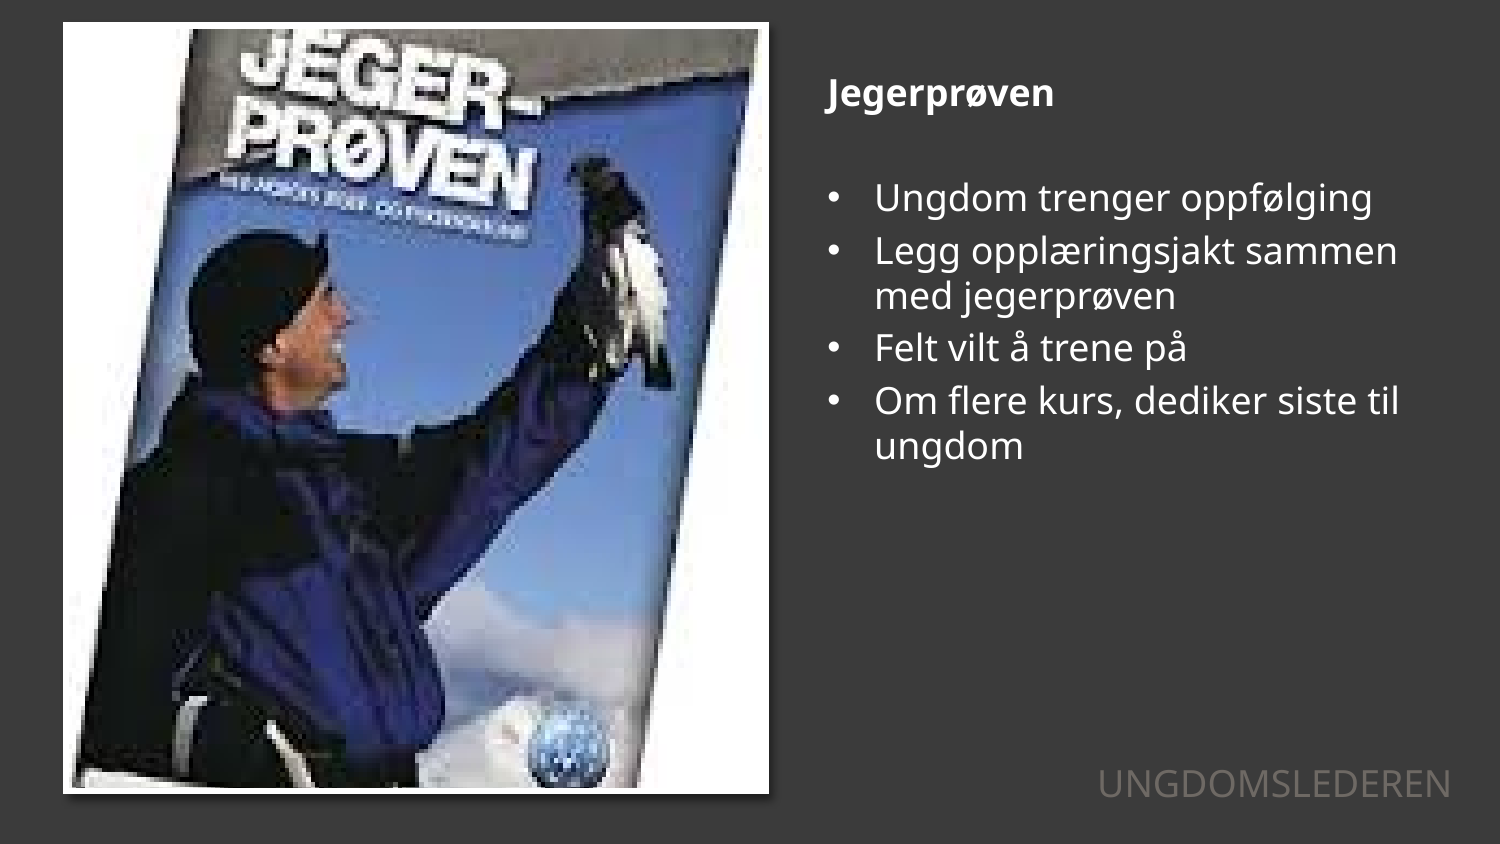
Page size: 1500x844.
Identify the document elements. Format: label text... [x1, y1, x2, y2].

picture [68, 28, 763, 789]
list Jegerprøven Ungdom trenger oppfølging Legg opplæringsjakt sammen med jegerprøven Felt vilt å trene på Om flere kurs, dediker siste til ungdom [812, 21, 1463, 797]
text_box UNGDOMSLEDEREN [1049, 709, 1500, 813]
